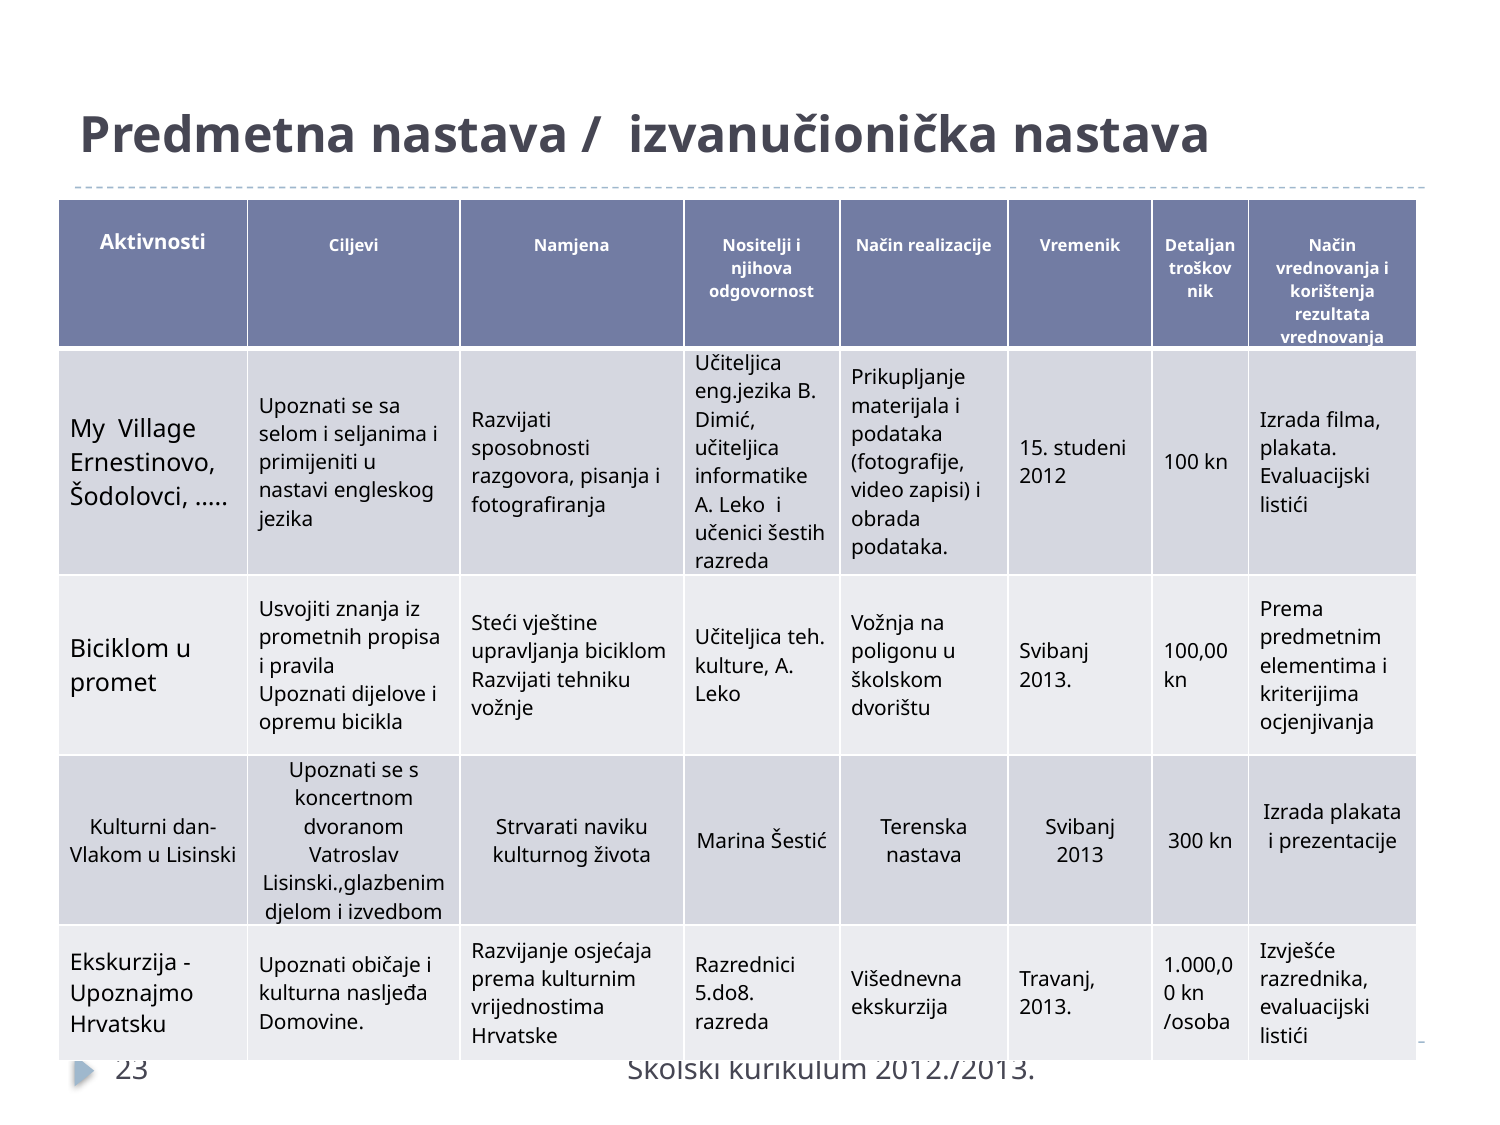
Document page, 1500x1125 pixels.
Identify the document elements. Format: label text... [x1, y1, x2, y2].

table_cell Prikupljanje materijala i podataka (fotografije, video zapisi) i obrada podataka. [841, 351, 1007, 574]
table_cell Ekskurzija - Upoznajmo Hrvatsku [59, 926, 247, 1060]
table_header Aktivnosti [59, 200, 247, 346]
table_cell 100,00 kn [1153, 576, 1248, 754]
table_cell 300 kn [1153, 756, 1248, 924]
table_cell Steći vještine upravljanja biciklom Razvijati tehniku vožnje [461, 576, 683, 754]
slide_number 23 [100, 1061, 426, 1103]
table_cell Učiteljica teh. kulture, A. Leko [685, 576, 839, 754]
table_cell Izvješće razrednika, evaluacijski listići [1249, 926, 1416, 1060]
footer Školski kurikulum 2012./2013. [475, 1061, 1051, 1103]
table_cell Marina Šestić [685, 756, 839, 924]
table_cell Upoznati se s koncertnom dvoranom Vatroslav Lisinski.,glazbenim djelom i izvedbom [248, 756, 459, 924]
table_cell Upoznati običaje i kulturna nasljeđa Domovine. [248, 926, 459, 1060]
table_cell Svibanj 2013 [1009, 756, 1151, 924]
table_cell Strvarati naviku kulturnog života [461, 756, 683, 924]
table_cell 1.000,00 kn /osoba [1153, 926, 1248, 1060]
table_header Detaljan troškovnik [1153, 200, 1248, 346]
title Predmetna nastava / izvanučionička nastava [64, 78, 1449, 171]
table_cell Biciklom u promet [59, 576, 247, 754]
table_cell Kulturni dan- Vlakom u Lisinski [59, 756, 247, 924]
table_cell Terenska nastava [841, 756, 1007, 924]
table_cell Razvijati sposobnosti razgovora, pisanja i fotografiranja [461, 351, 683, 574]
table_cell My Village Ernestinovo, Šodolovci, ….. [59, 351, 247, 574]
table_cell Izrada filma, plakata. Evaluacijski listići [1249, 351, 1416, 574]
table_cell Usvojiti znanja iz prometnih propisa i pravila Upoznati dijelove i opremu bicikla [248, 576, 459, 754]
table_cell Vožnja na poligonu u školskom dvorištu [841, 576, 1007, 754]
table_header Način vrednovanja i korištenja rezultata vrednovanja [1249, 200, 1416, 346]
table_cell Upoznati se sa selom i seljanima i primijeniti u nastavi engleskog jezika [248, 351, 459, 574]
table_cell Višednevna ekskurzija [841, 926, 1007, 1060]
table_cell 100 kn [1153, 351, 1248, 574]
table_header Vremenik [1009, 200, 1151, 346]
table_cell 15. studeni 2012 [1009, 351, 1151, 574]
table_cell Učiteljica eng.jezika B. Dimić, učiteljica informatike A. Leko i učenici šestih razreda [685, 351, 839, 574]
table_cell Prema predmetnim elementima i kriterijima ocjenjivanja [1249, 576, 1416, 754]
table_cell Svibanj 2013. [1009, 576, 1151, 754]
table_header Namjena [461, 200, 683, 346]
table_cell Razvijanje osjećaja prema kulturnim vrijednostima Hrvatske [461, 926, 683, 1060]
table_header Nositelji i njihova odgovornost [685, 200, 839, 346]
table_cell Travanj, 2013. [1009, 926, 1151, 1060]
table_header Način realizacije [841, 200, 1007, 346]
table_header Ciljevi [248, 200, 459, 346]
table_cell Izrada plakata i prezentacije [1249, 756, 1416, 924]
table_cell Razrednici 5.do8. razreda [685, 926, 839, 1060]
